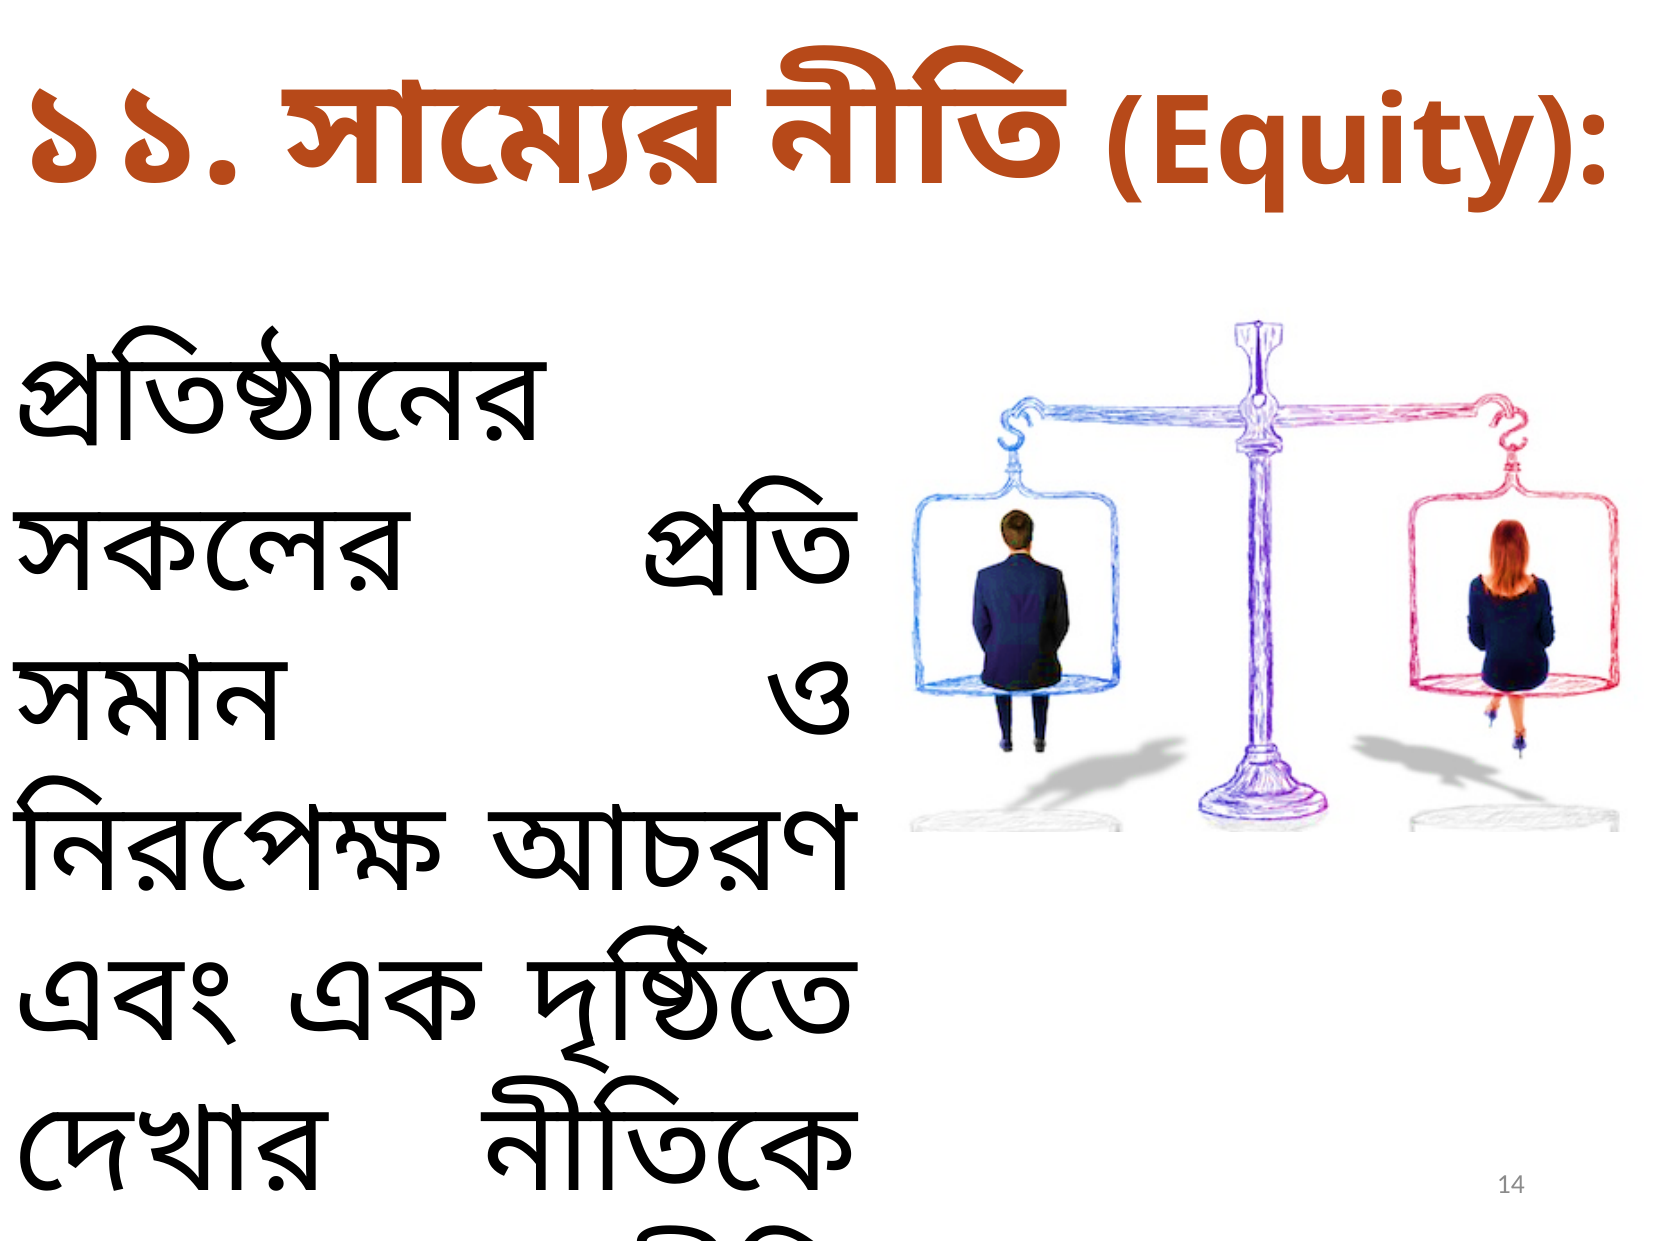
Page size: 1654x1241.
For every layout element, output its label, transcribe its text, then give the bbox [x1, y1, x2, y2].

title ১১. সাম্যের নীতি (Equity): [0, 45, 1654, 225]
text_box প্রতিষ্ঠানের সকলের প্রতি সমান ও নিরপেক্ষ আচরণ এবং এক দৃষ্ঠিতে দেখার নীতিকে সাম্যের নীতি বলে। [0, 307, 872, 1241]
picture [871, 307, 1654, 832]
slide_number 14 [1167, 1149, 1540, 1216]
